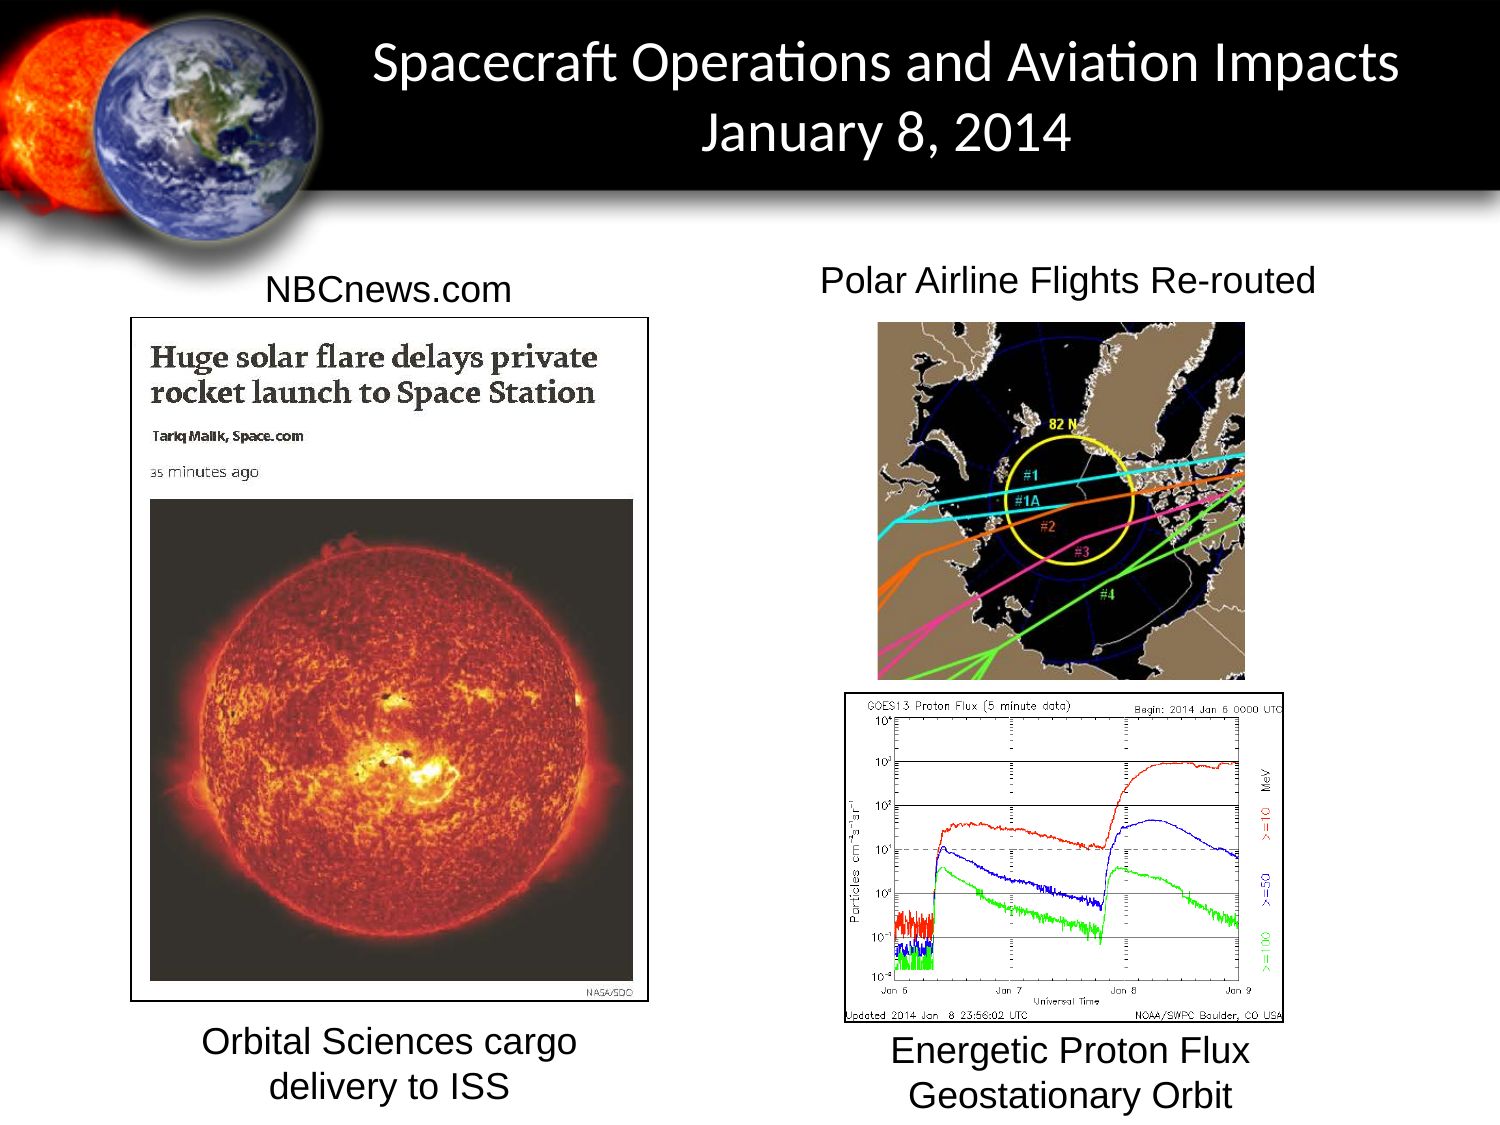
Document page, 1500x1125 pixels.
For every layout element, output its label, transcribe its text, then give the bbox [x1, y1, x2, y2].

text_box NBCnews.com [250, 257, 528, 316]
text_box Spacecraft Operations and Aviation Impacts January 8, 2014 [337, 15, 1436, 204]
text_box Energetic Proton Flux Geostationary Orbit [808, 1018, 1333, 1124]
picture [0, 0, 1500, 1125]
text_box Orbital Sciences cargo delivery to ISS [127, 1009, 652, 1115]
text_box Polar Airline Flights Re-routed [805, 248, 1332, 309]
